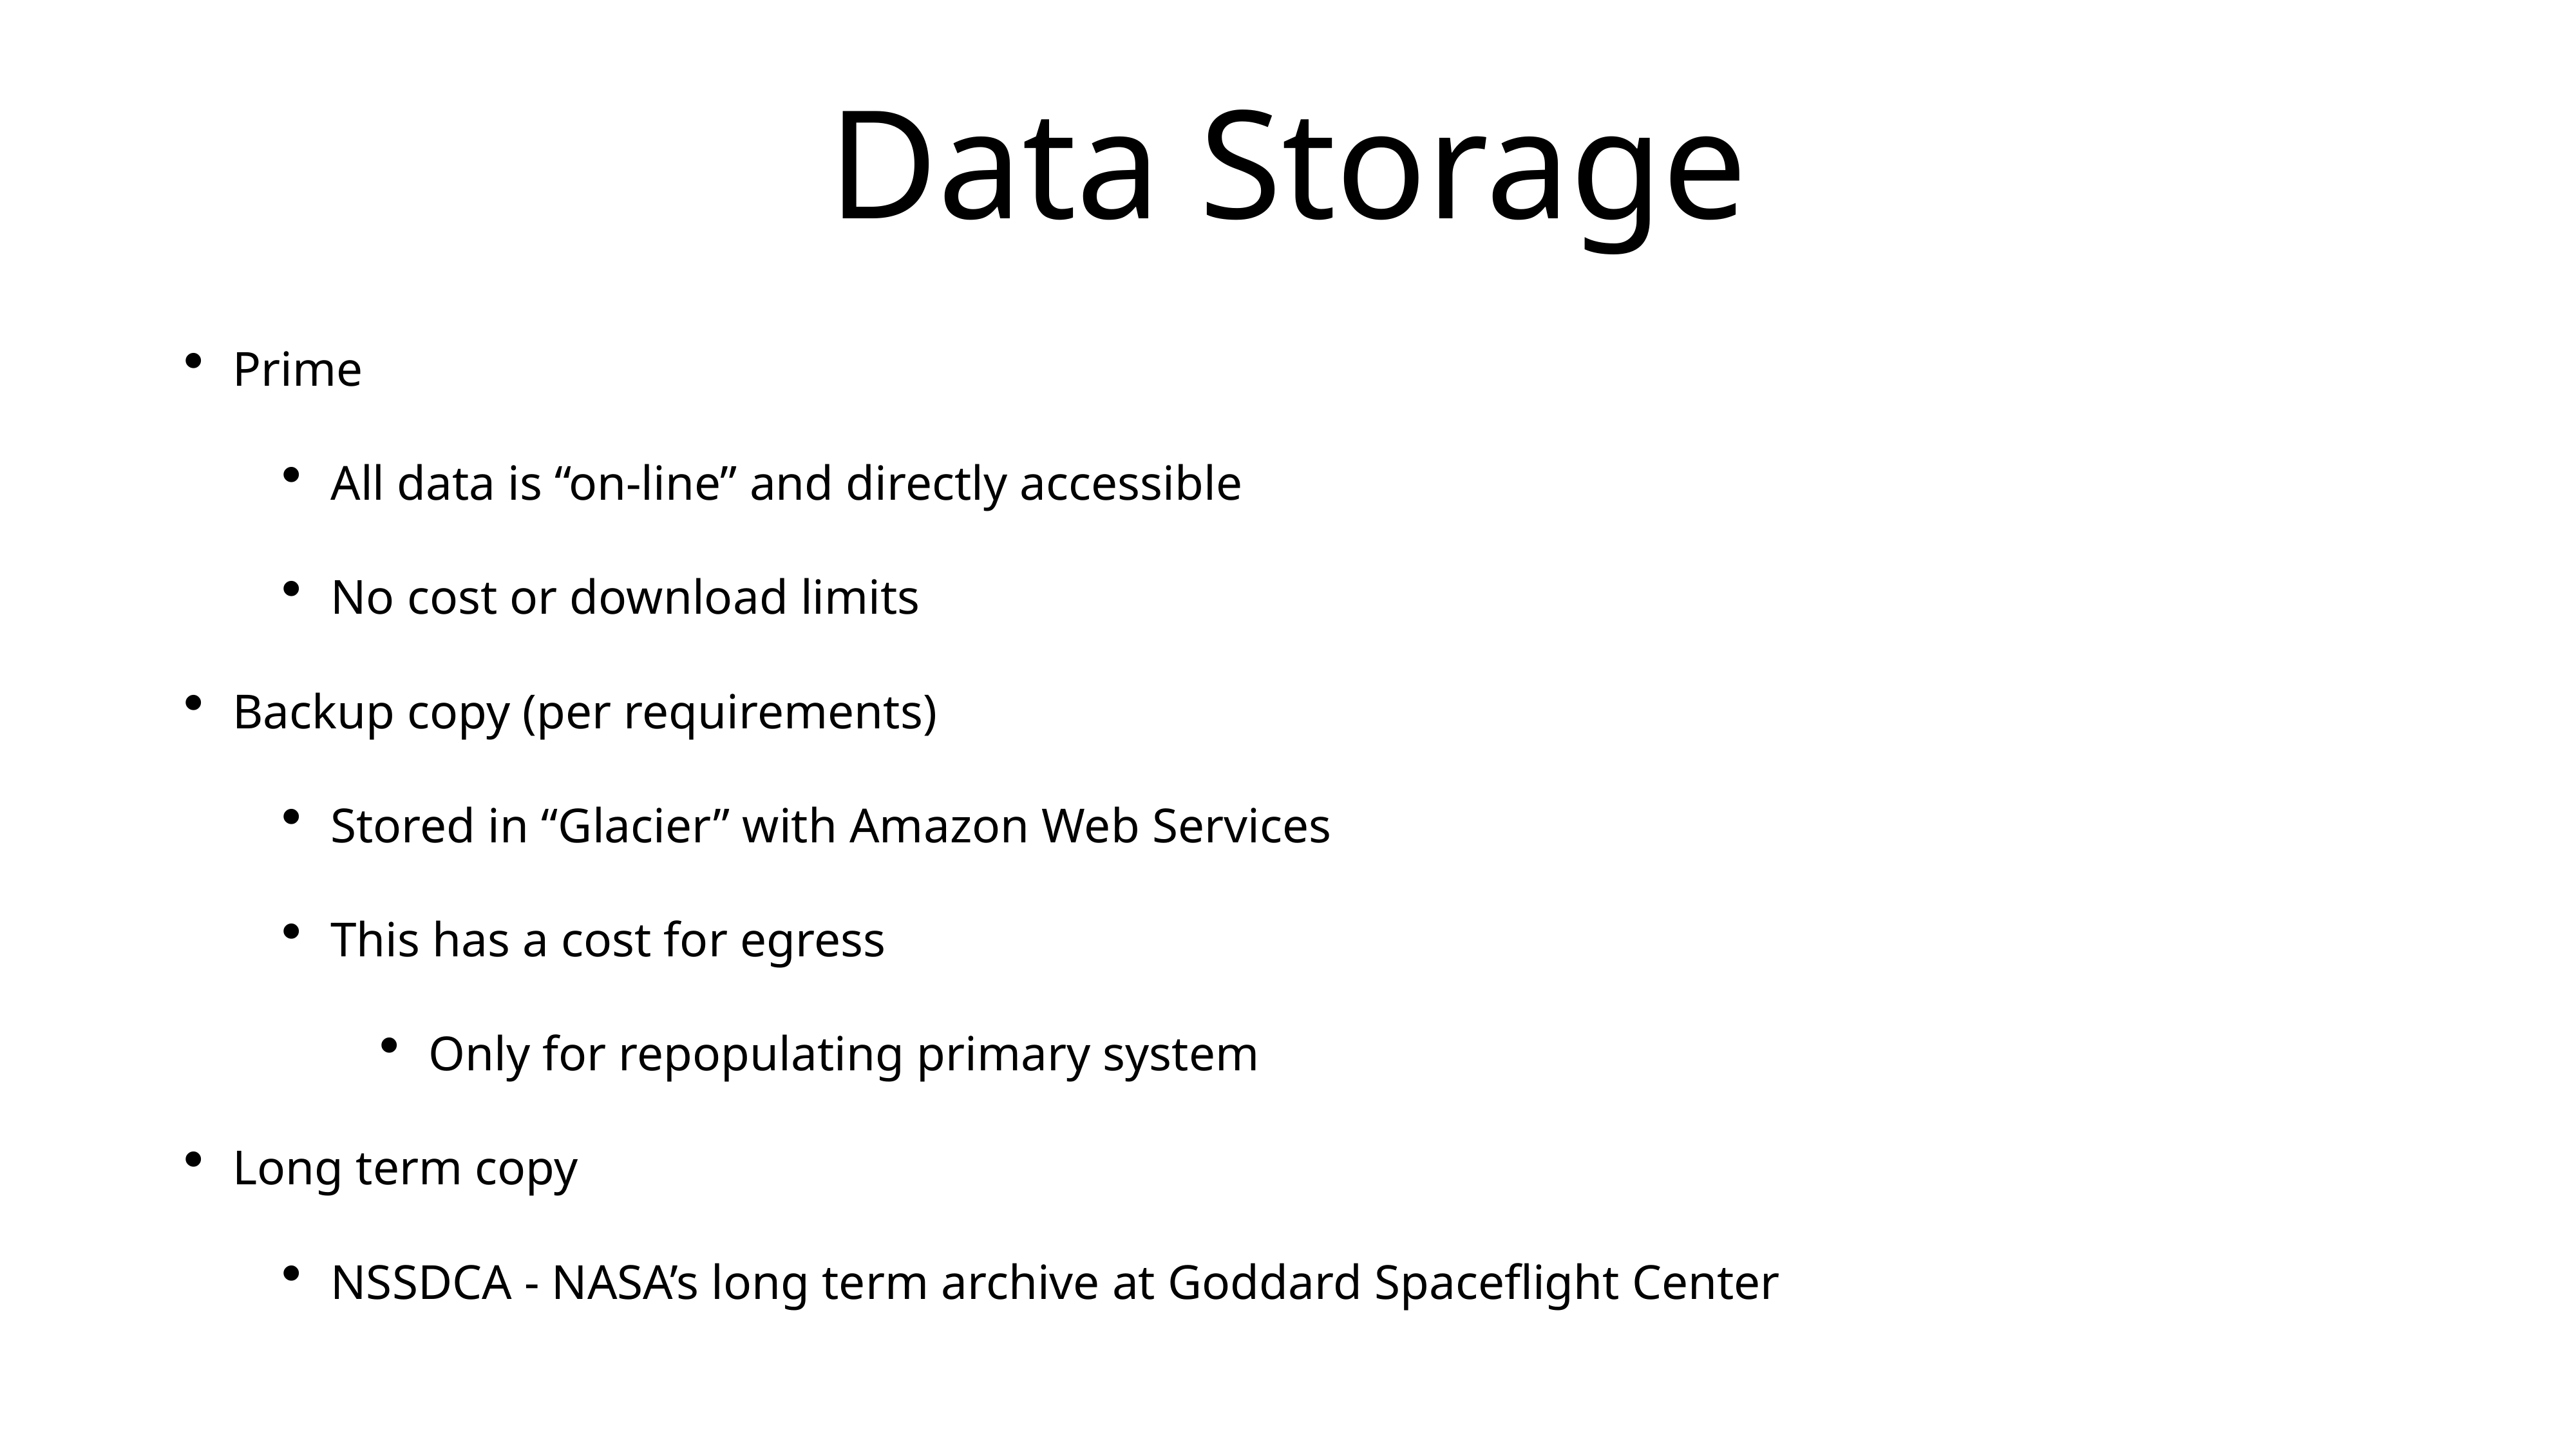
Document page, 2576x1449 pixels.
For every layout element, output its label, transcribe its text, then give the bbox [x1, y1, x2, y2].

list Prime All data is “on-line” and directly accessible No cost or download limits Backup copy (per requirements) Stored in “Glacier” with Amazon Web Services This has a cost for egress Only for repopulating primary system Long term copy NSSDCA - NASA’s long term archive at Goddard Spaceflight Center [178, 332, 2398, 1316]
title Data Storage [178, 37, 2398, 279]
